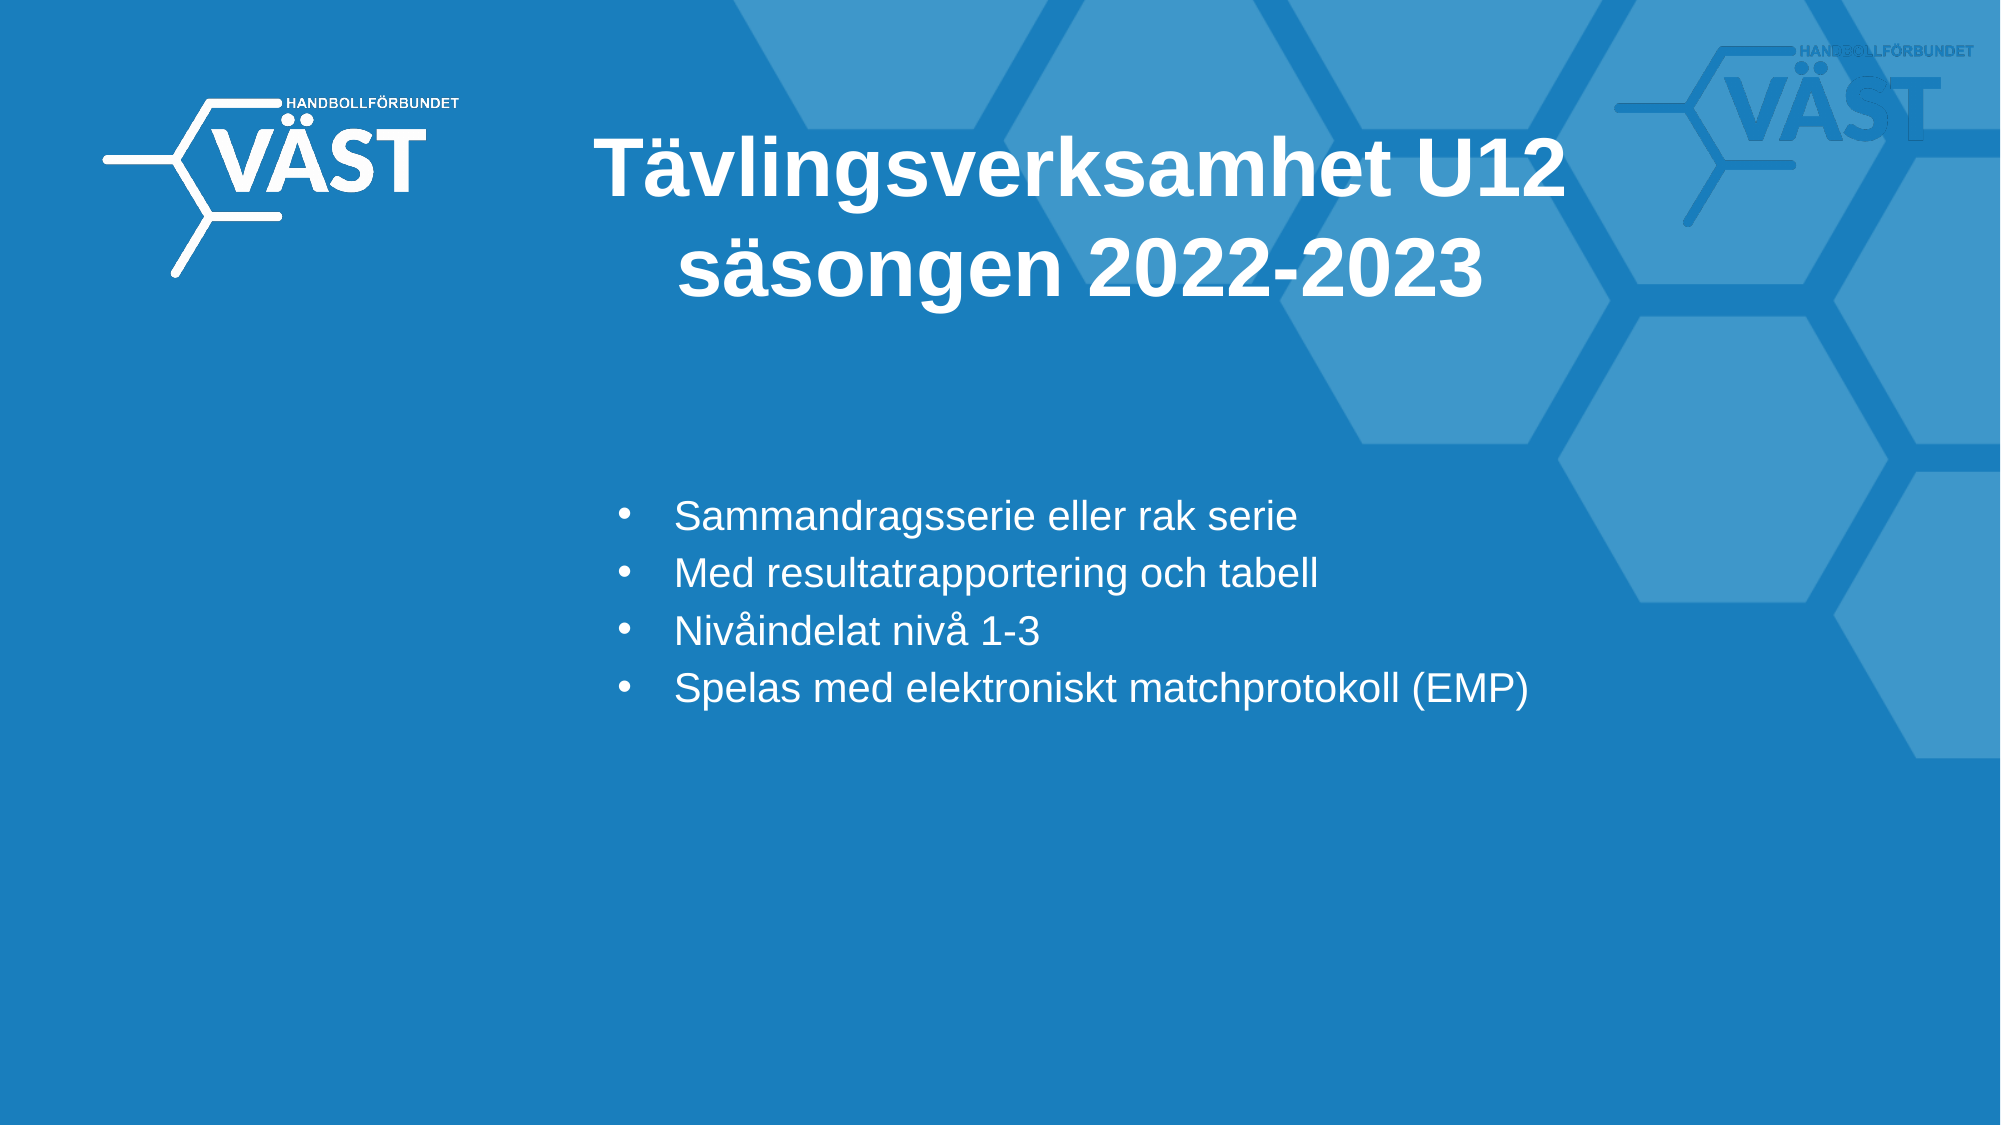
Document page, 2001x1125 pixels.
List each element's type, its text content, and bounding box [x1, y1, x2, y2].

text_box Tävlingsverksamhet U12 säsongen 2022-2023 [578, 106, 1584, 321]
text_box Sammandragsserie eller rak serie Med resultatrapportering och tabell Nivåindelat nivå 1-3 Spelas med elektroniskt matchprotokoll (EMP) [602, 415, 1696, 770]
picture [0, 0, 2001, 1125]
